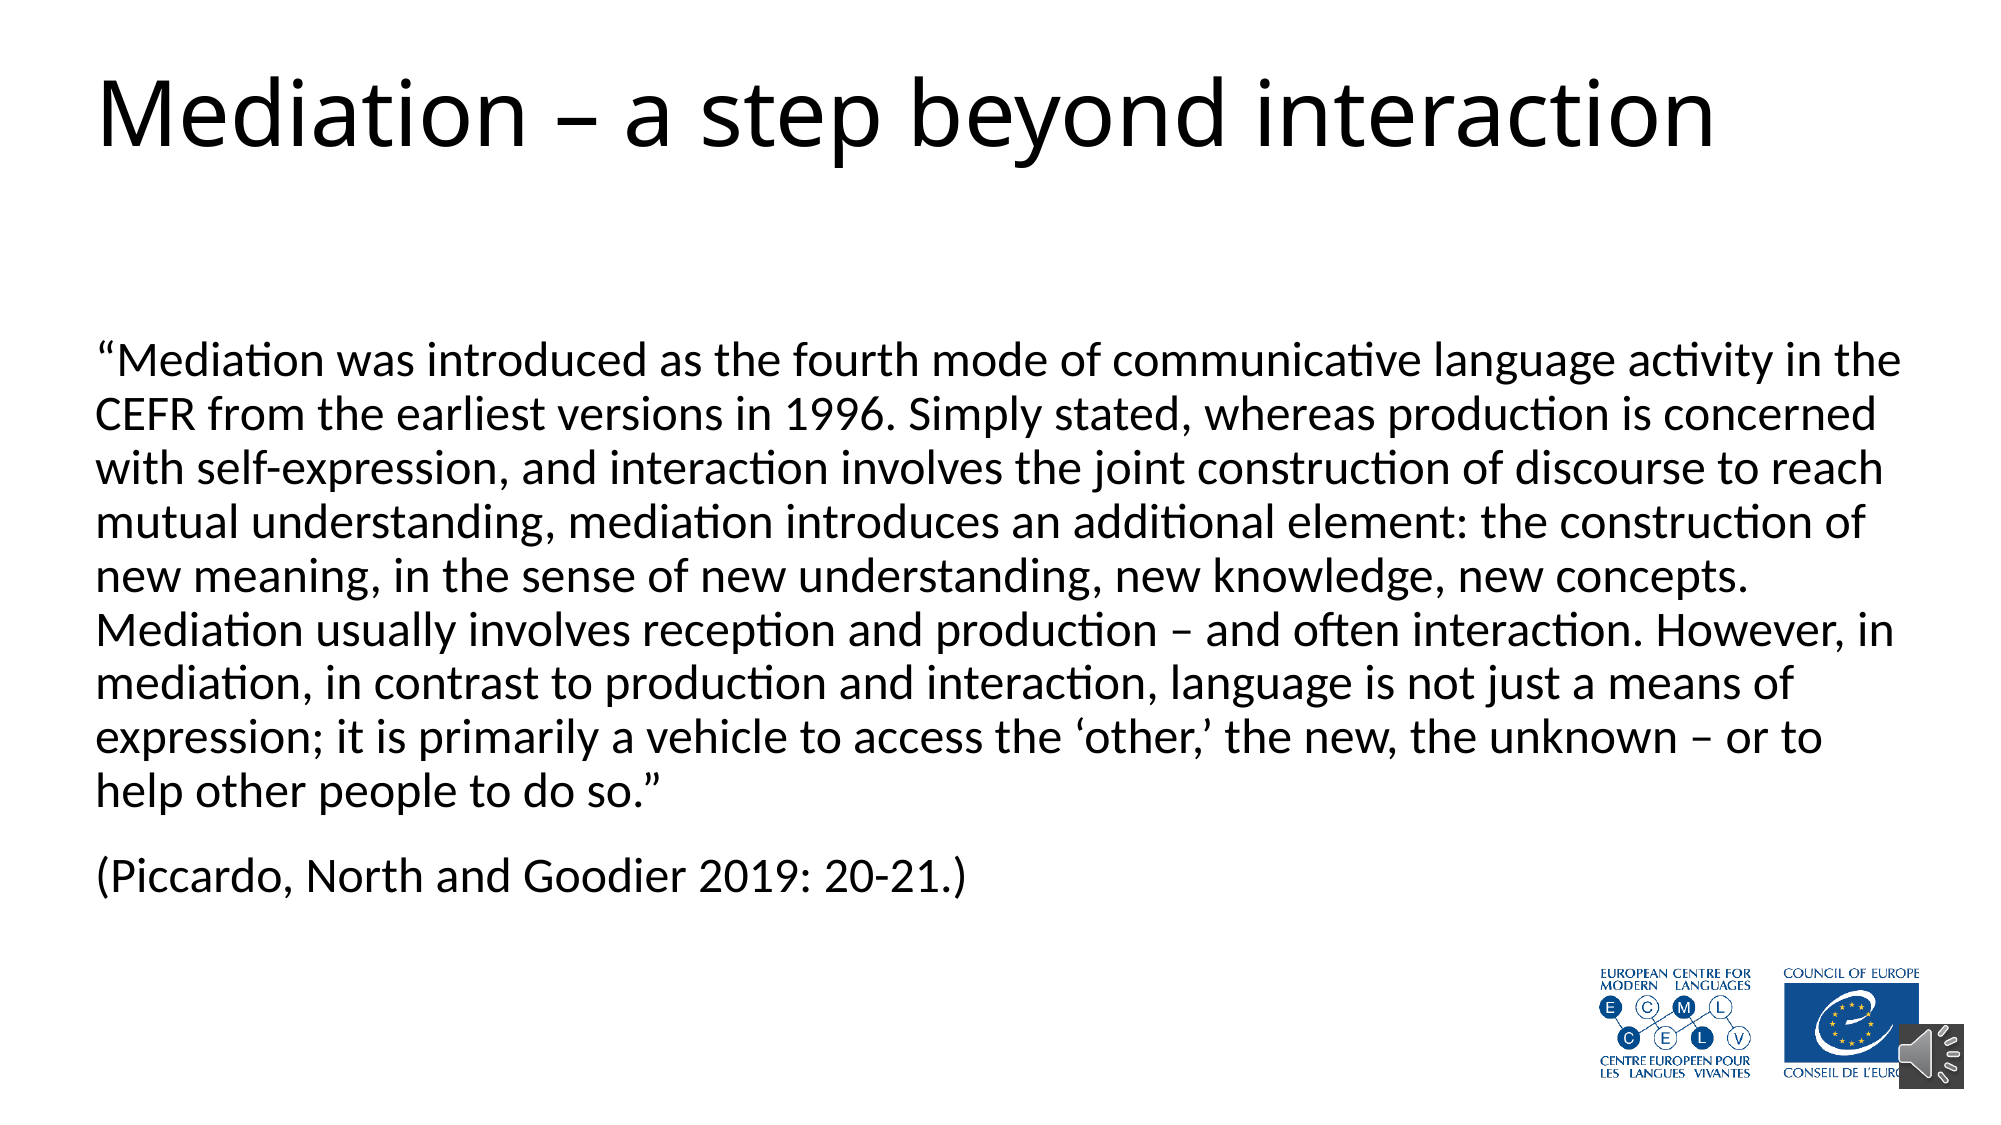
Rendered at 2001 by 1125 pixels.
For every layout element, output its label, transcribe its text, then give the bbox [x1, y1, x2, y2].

title Mediation – a step beyond interaction [80, 59, 1921, 278]
list “Mediation was introduced as the fourth mode of communicative language activity in the CEFR from the earliest versions in 1996. Simply stated, whereas production is concerned with self-expression, and interaction involves the joint construction of discourse to reach mutual understanding, mediation introduces an additional element: the construction of new meaning, in the sense of new understanding, new knowledge, new concepts. Mediation usually involves reception and production – and often interaction. However, in mediation, in contrast to production and interaction, language is not just a means of expression; it is primarily a vehicle to access the ‘other,’ the new, the unknown – or to help other people to do so.” (Piccardo, North and Goodier 2019: 20-21.) [80, 326, 1921, 921]
picture [1598, 967, 1965, 1090]
